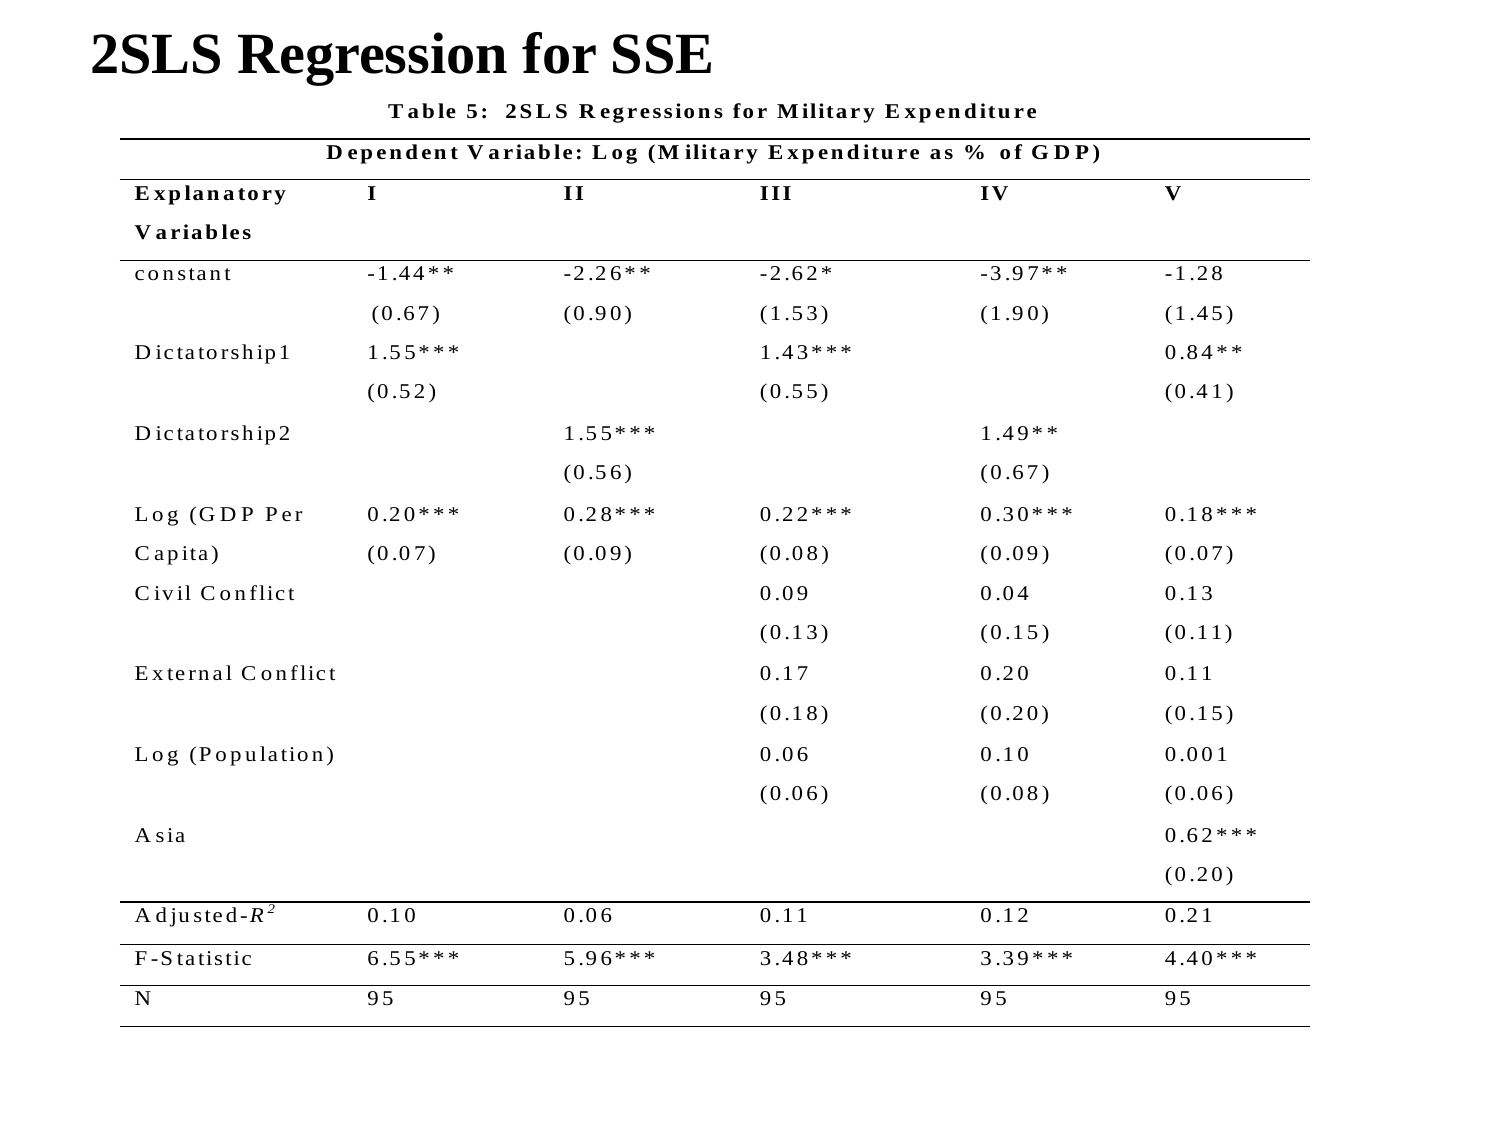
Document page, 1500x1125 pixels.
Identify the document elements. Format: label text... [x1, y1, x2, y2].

picture [99, 98, 1451, 1125]
title 2SLS Regression for SSE [75, 12, 1425, 88]
